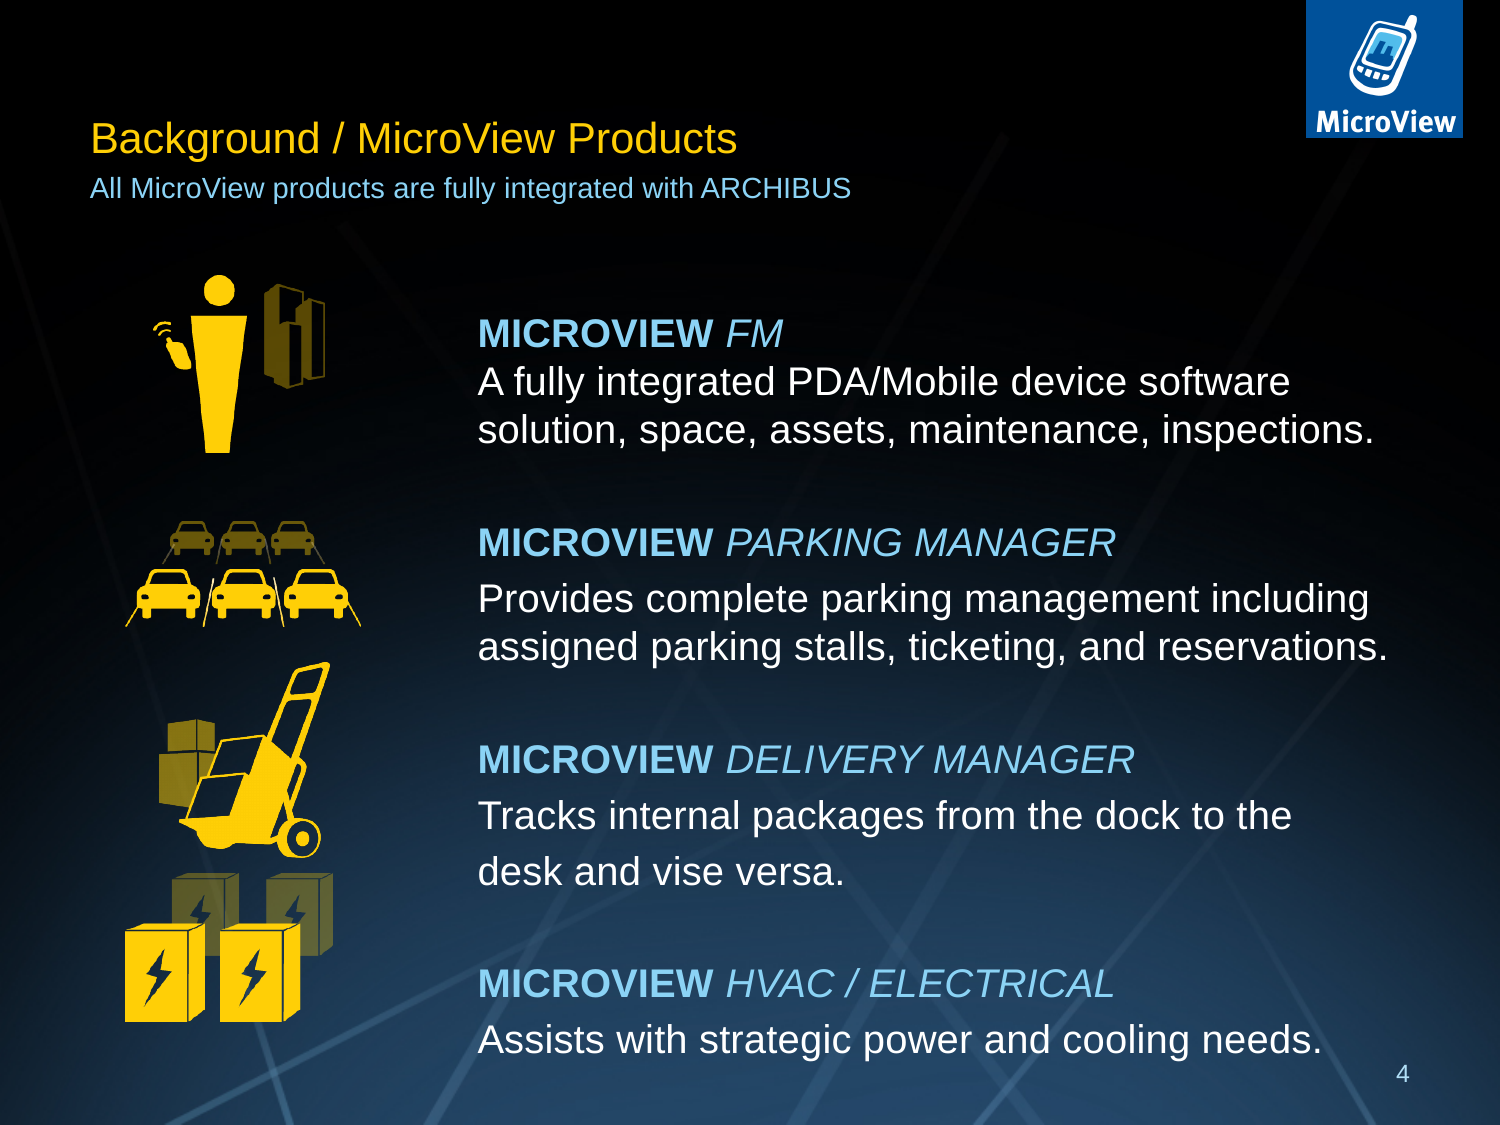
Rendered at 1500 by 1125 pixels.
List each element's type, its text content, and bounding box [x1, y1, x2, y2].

slide_number 4 [1074, 1042, 1425, 1103]
picture [0, 0, 1500, 1125]
title Background / MicroView Products [75, 50, 1200, 162]
text_box All MicroView products are fully integrated with ARCHIBUS [74, 162, 1425, 213]
list MICROVIEW FM A fully integrated PDA/Mobile device software solution, space, assets, maintenance, inspections. MICROVIEW PARKING MANAGER Provides complete parking management including assigned parking stalls, ticketing, and reservations. MICROVIEW DELIVERY MANAGER Tracks internal packages from the dock to the desk and vise versa. MICROVIEW HVAC / ELECTRICAL Assists with strategic power and cooling needs. [462, 299, 1425, 1075]
